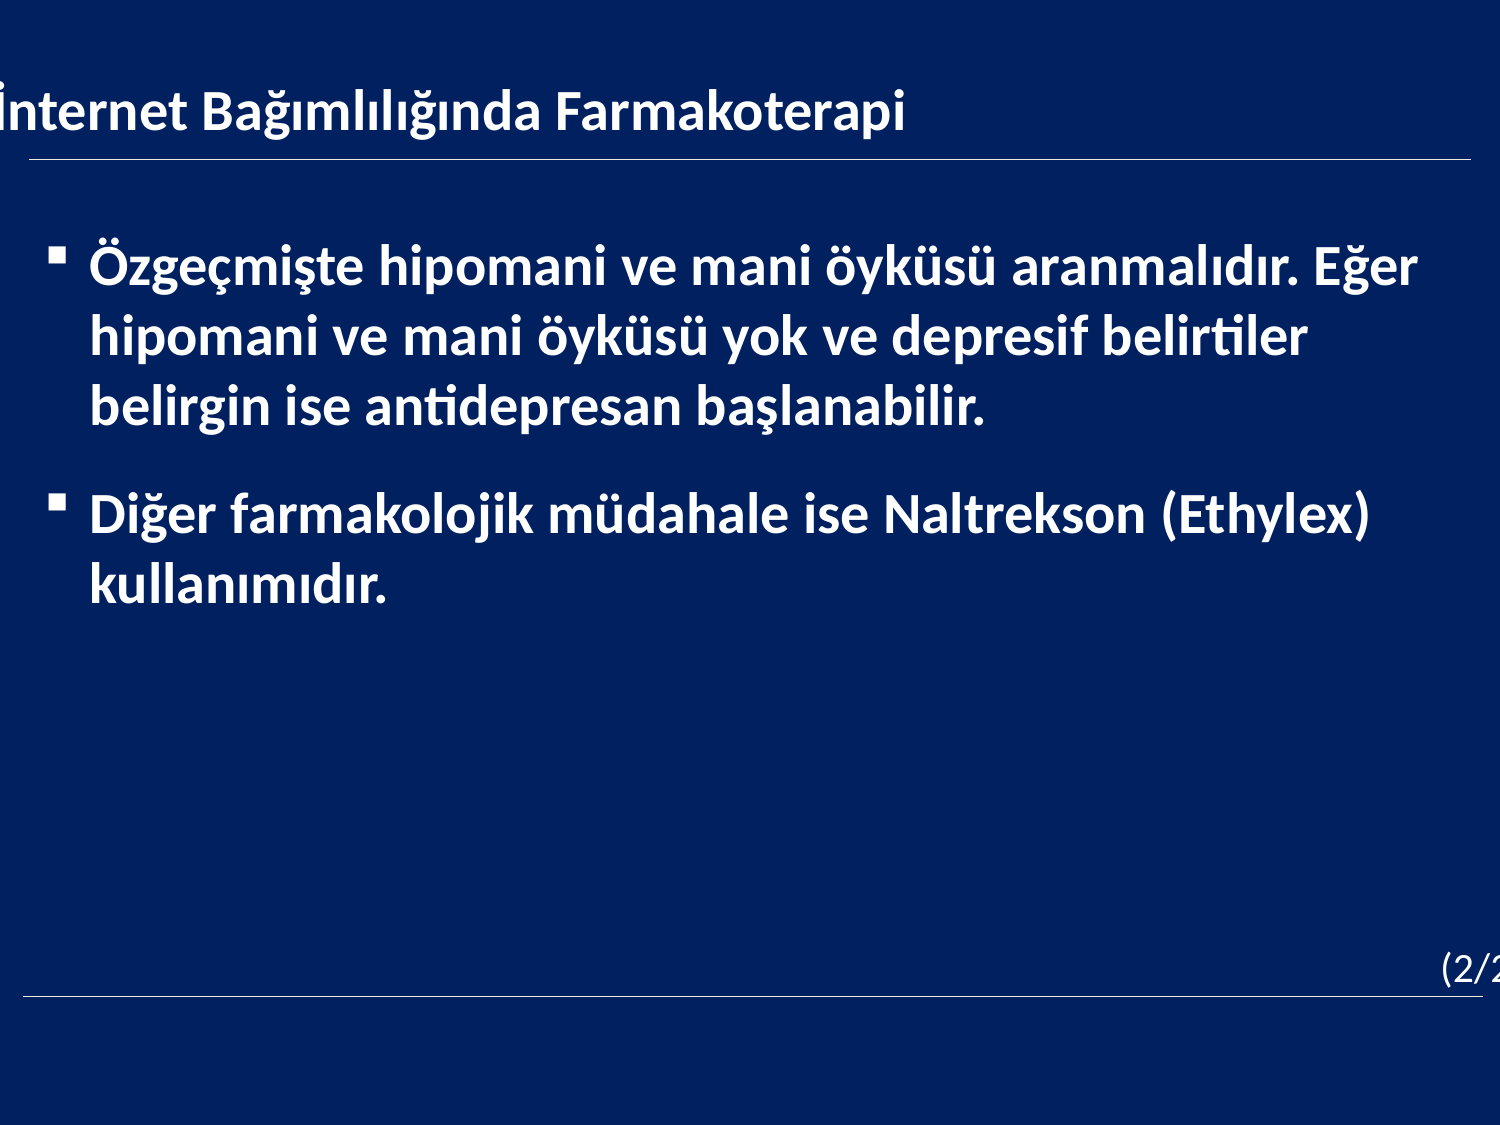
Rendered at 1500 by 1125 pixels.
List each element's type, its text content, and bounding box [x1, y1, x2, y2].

text_box (2/2) [1309, 933, 1500, 999]
text_box Özgeçmişte hipomani ve mani öyküsü aranmalıdır. Eğer hipomani ve mani öyküsü yok ve depresif belirtiler belirgin ise antidepresan başlanabilir. Diğer farmakolojik müdahale ise Naltrekson (Ethylex) kullanımıdır. [28, 219, 1471, 623]
text_box İnternet Bağımlılığında Farmakoterapi [0, 64, 1038, 150]
